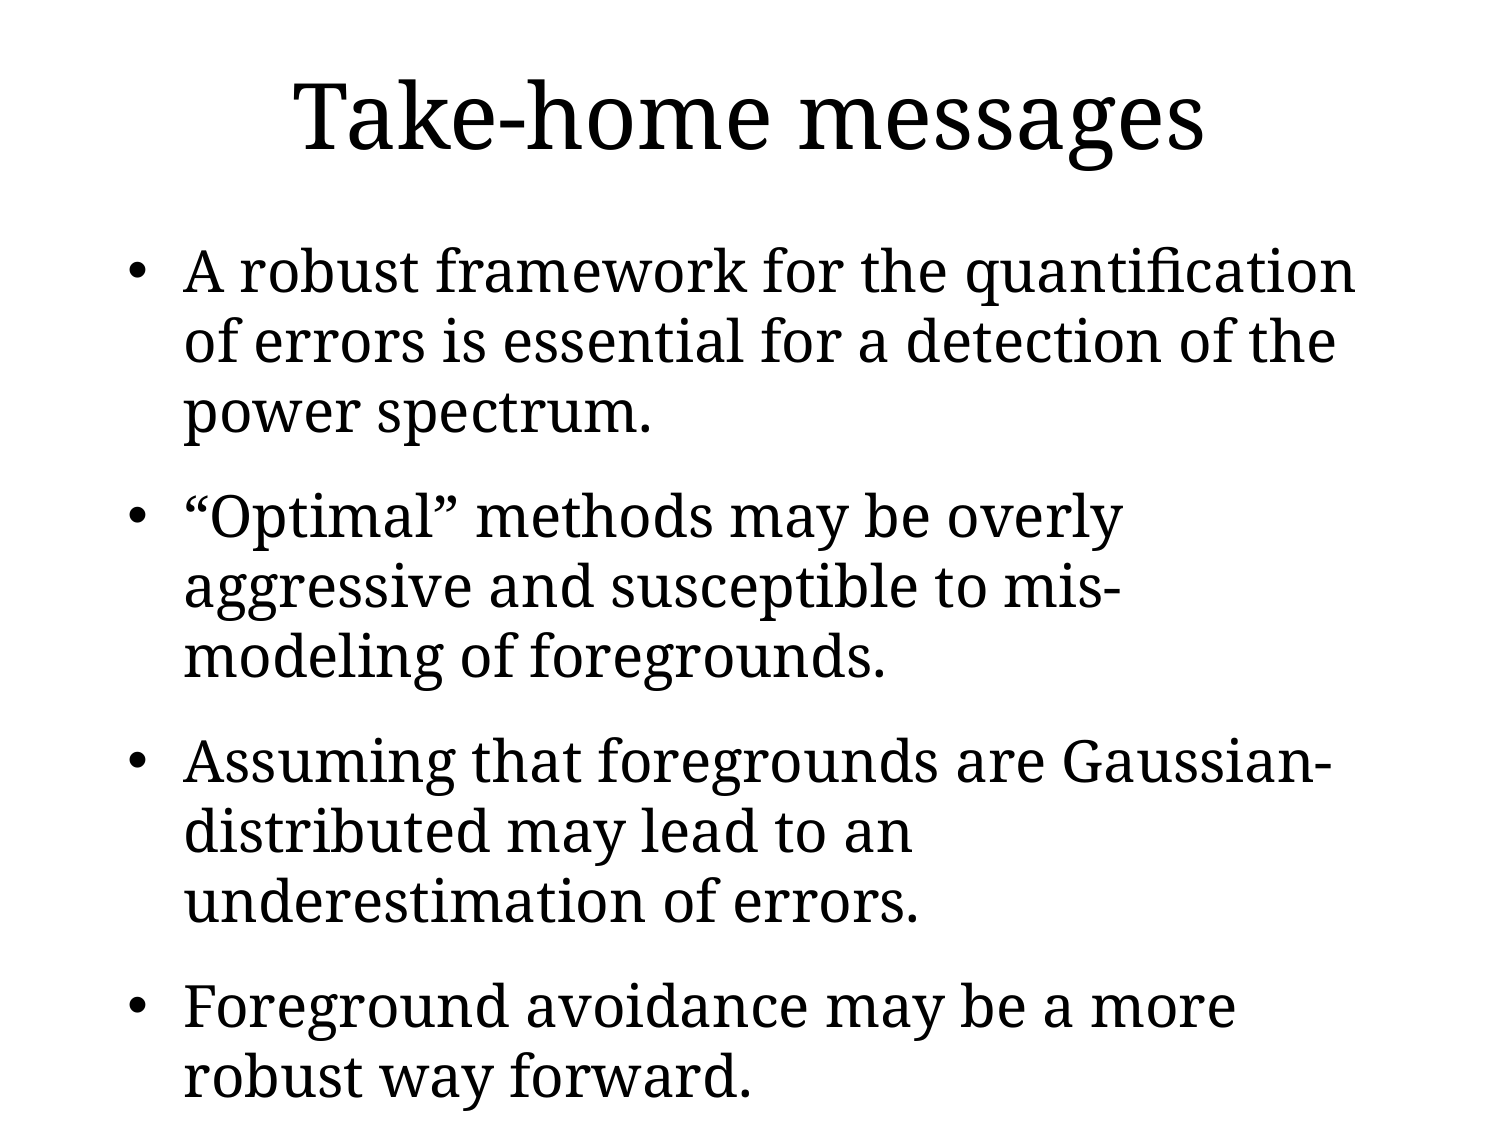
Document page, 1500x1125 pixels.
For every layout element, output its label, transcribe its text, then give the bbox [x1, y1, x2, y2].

title Take-home messages [112, 32, 1388, 194]
text_box A robust framework for the quantification of errors is essential for a detection of the power spectrum. “Optimal” methods may be overly aggressive and susceptible to mis-modeling of foregrounds. Assuming that foregrounds are Gaussian-distributed may lead to an underestimation of errors. Foreground avoidance may be a more robust way forward. [112, 227, 1388, 1117]
